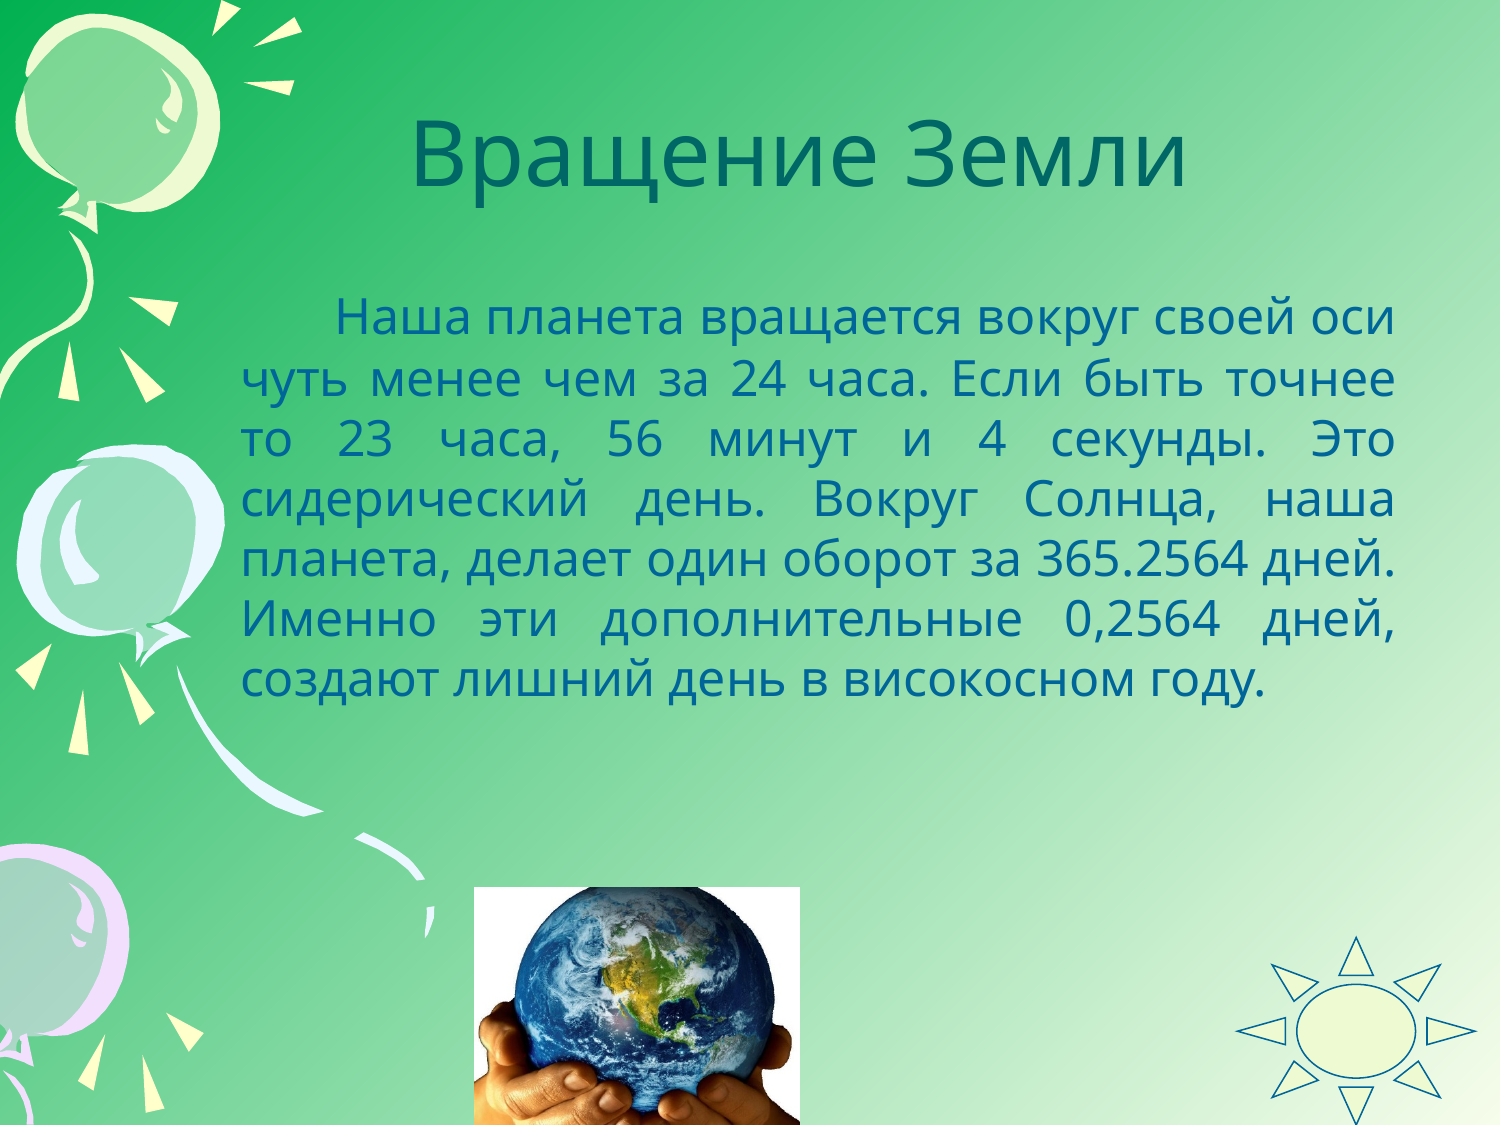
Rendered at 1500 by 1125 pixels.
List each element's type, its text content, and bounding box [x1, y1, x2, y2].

text_box [1237, 1017, 1286, 1045]
text_box [1394, 964, 1441, 1002]
text_box [1339, 937, 1374, 976]
text_box [1427, 1017, 1475, 1045]
text_box [1339, 1087, 1374, 1125]
picture [474, 887, 800, 1125]
text_box [1272, 964, 1319, 1002]
text_box [1394, 1061, 1441, 1098]
list Наша планета вращается вокруг своей оси чуть менее чем за 24 часа. Если быть точнее то 23 часа, 56 минут и 4 секунды. Это сидерический день. Вокруг Солнца, наша планета, делает один оборот за 365.2564 дней. Именно эти дополнительные 0,2564 дней, создают лишний день в високосном году. [225, 268, 1413, 863]
text_box [1272, 1061, 1319, 1098]
title Вращение Земли [331, 43, 1269, 269]
text_box [1296, 984, 1416, 1079]
